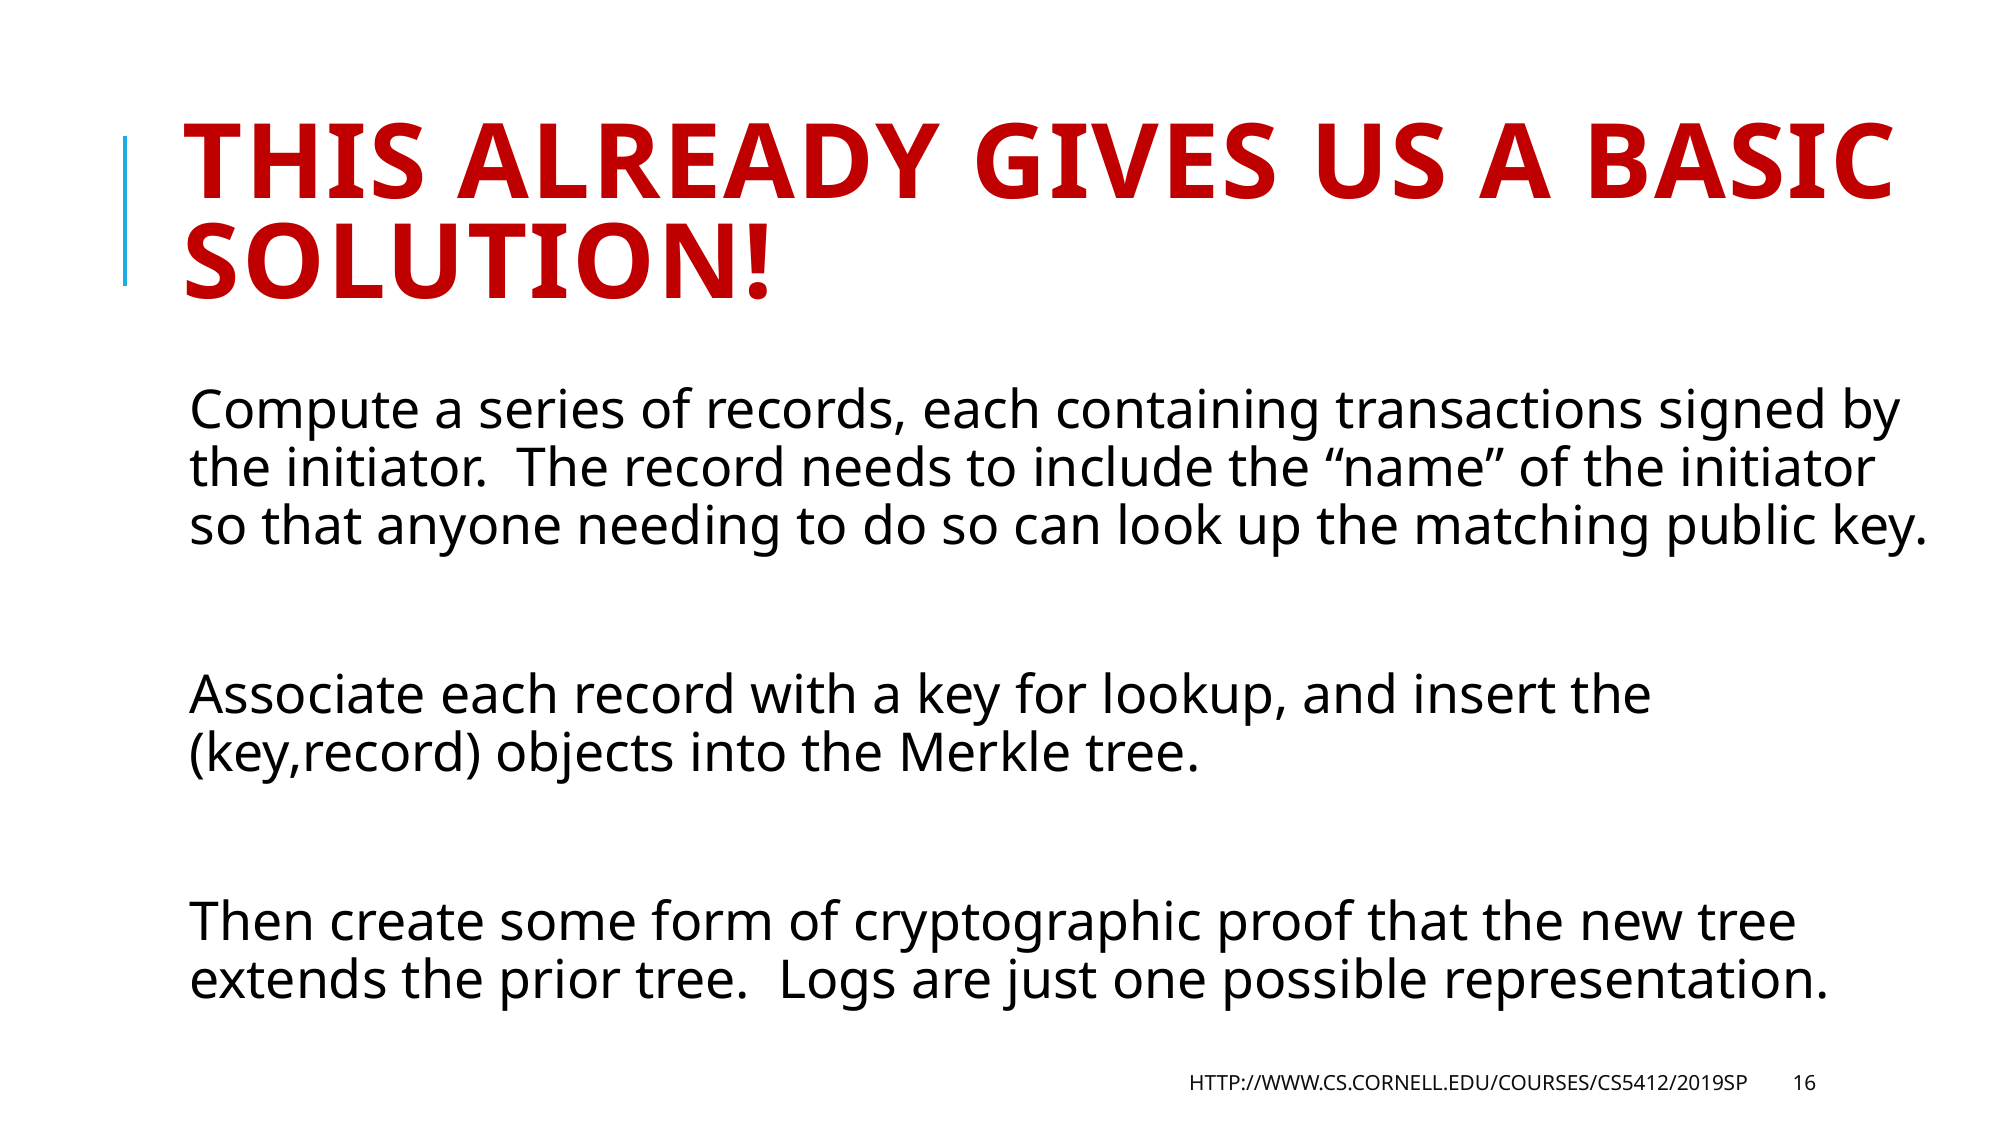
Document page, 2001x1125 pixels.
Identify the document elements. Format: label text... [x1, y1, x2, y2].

list Compute a series of records, each containing transactions signed by the initiator. The record needs to include the “name” of the initiator so that anyone needing to do so can look up the matching public key. Associate each record with a key for lookup, and insert the (key,record) objects into the Merkle tree. Then create some form of cryptographic proof that the new tree extends the prior tree. Logs are just one possible representation. [168, 375, 1938, 1035]
footer http://www.cs.cornell.edu/courses/cs5412/2019sp [794, 1061, 1763, 1107]
slide_number 16 [1777, 1061, 1938, 1107]
title This already gives us a basic solution! [168, 96, 1938, 342]
